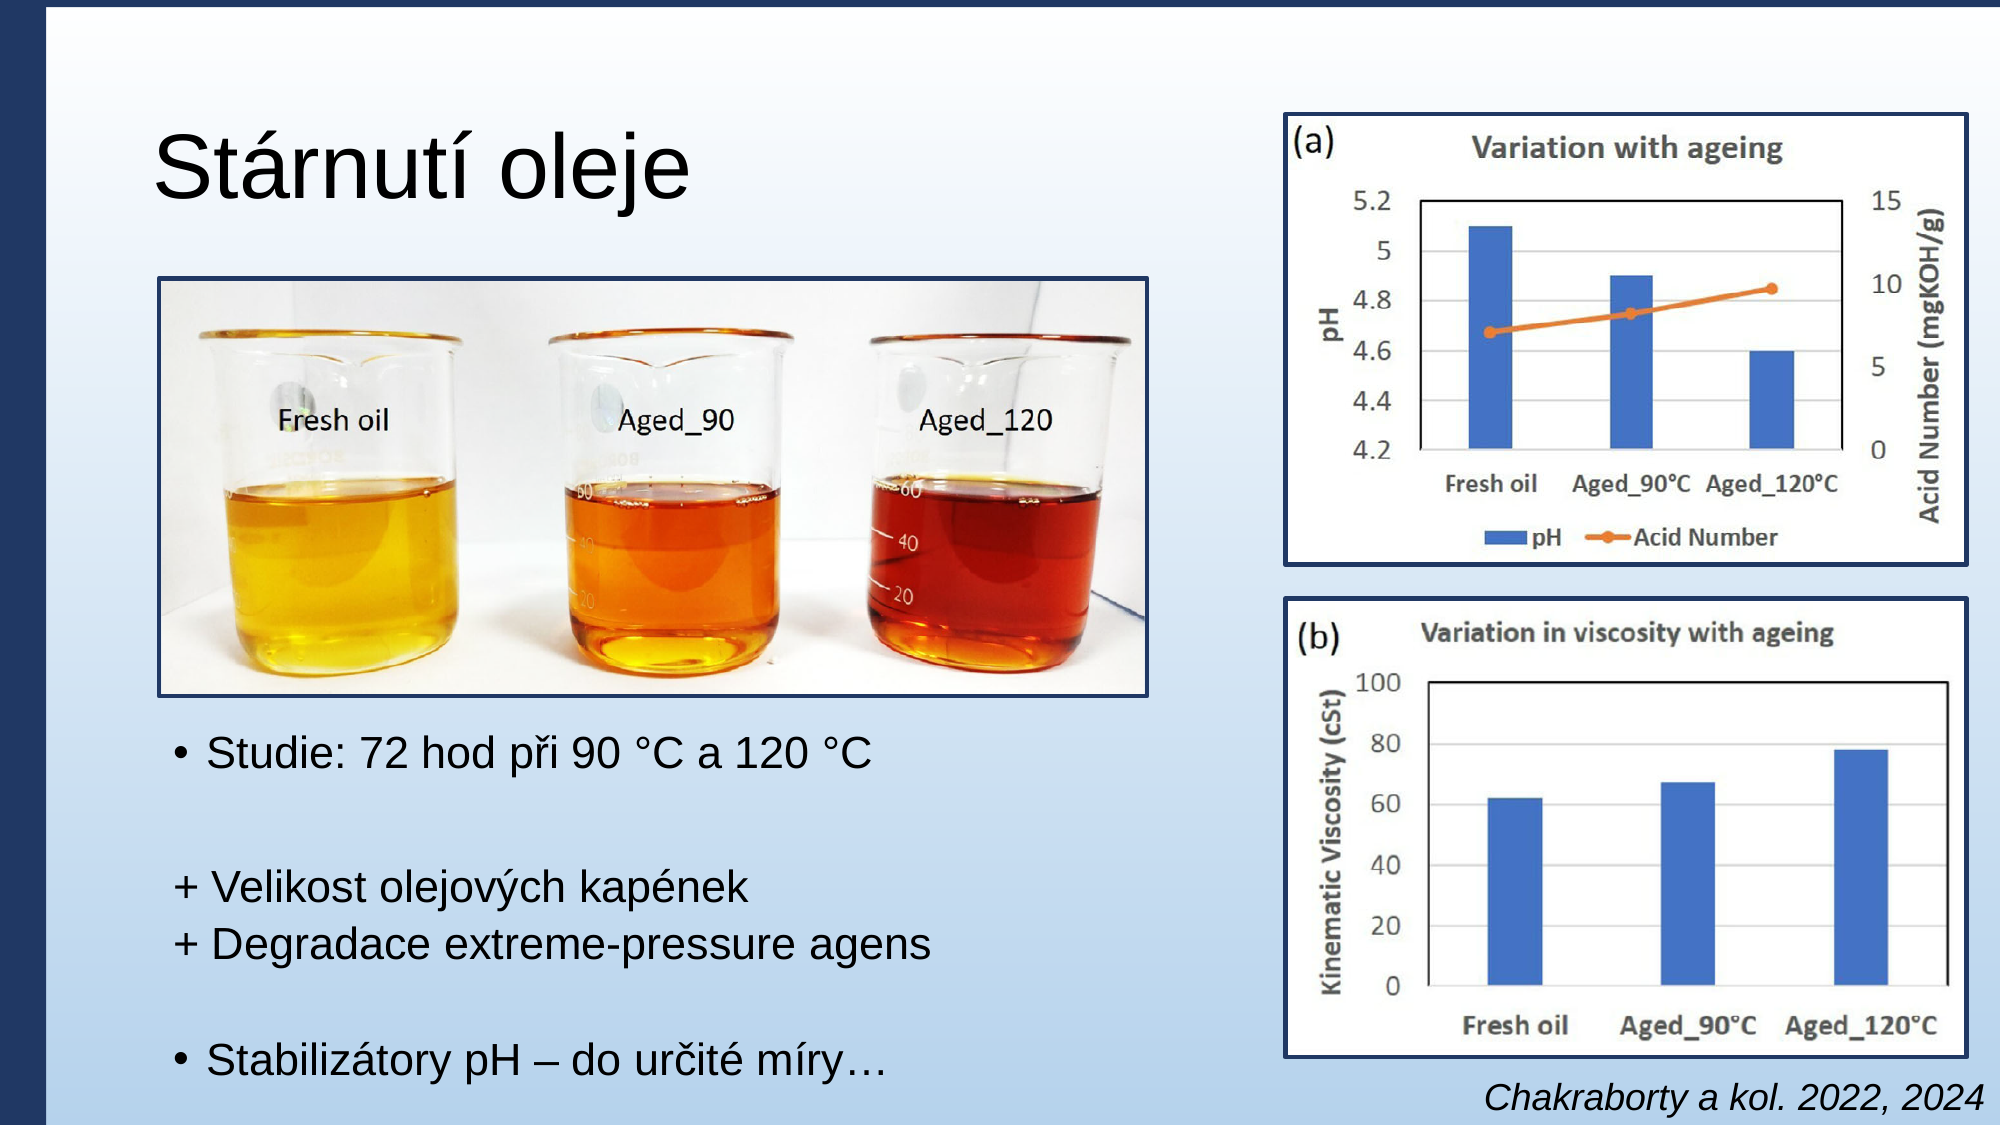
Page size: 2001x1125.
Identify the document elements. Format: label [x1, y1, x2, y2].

text_box [0, 0, 2000, 1125]
